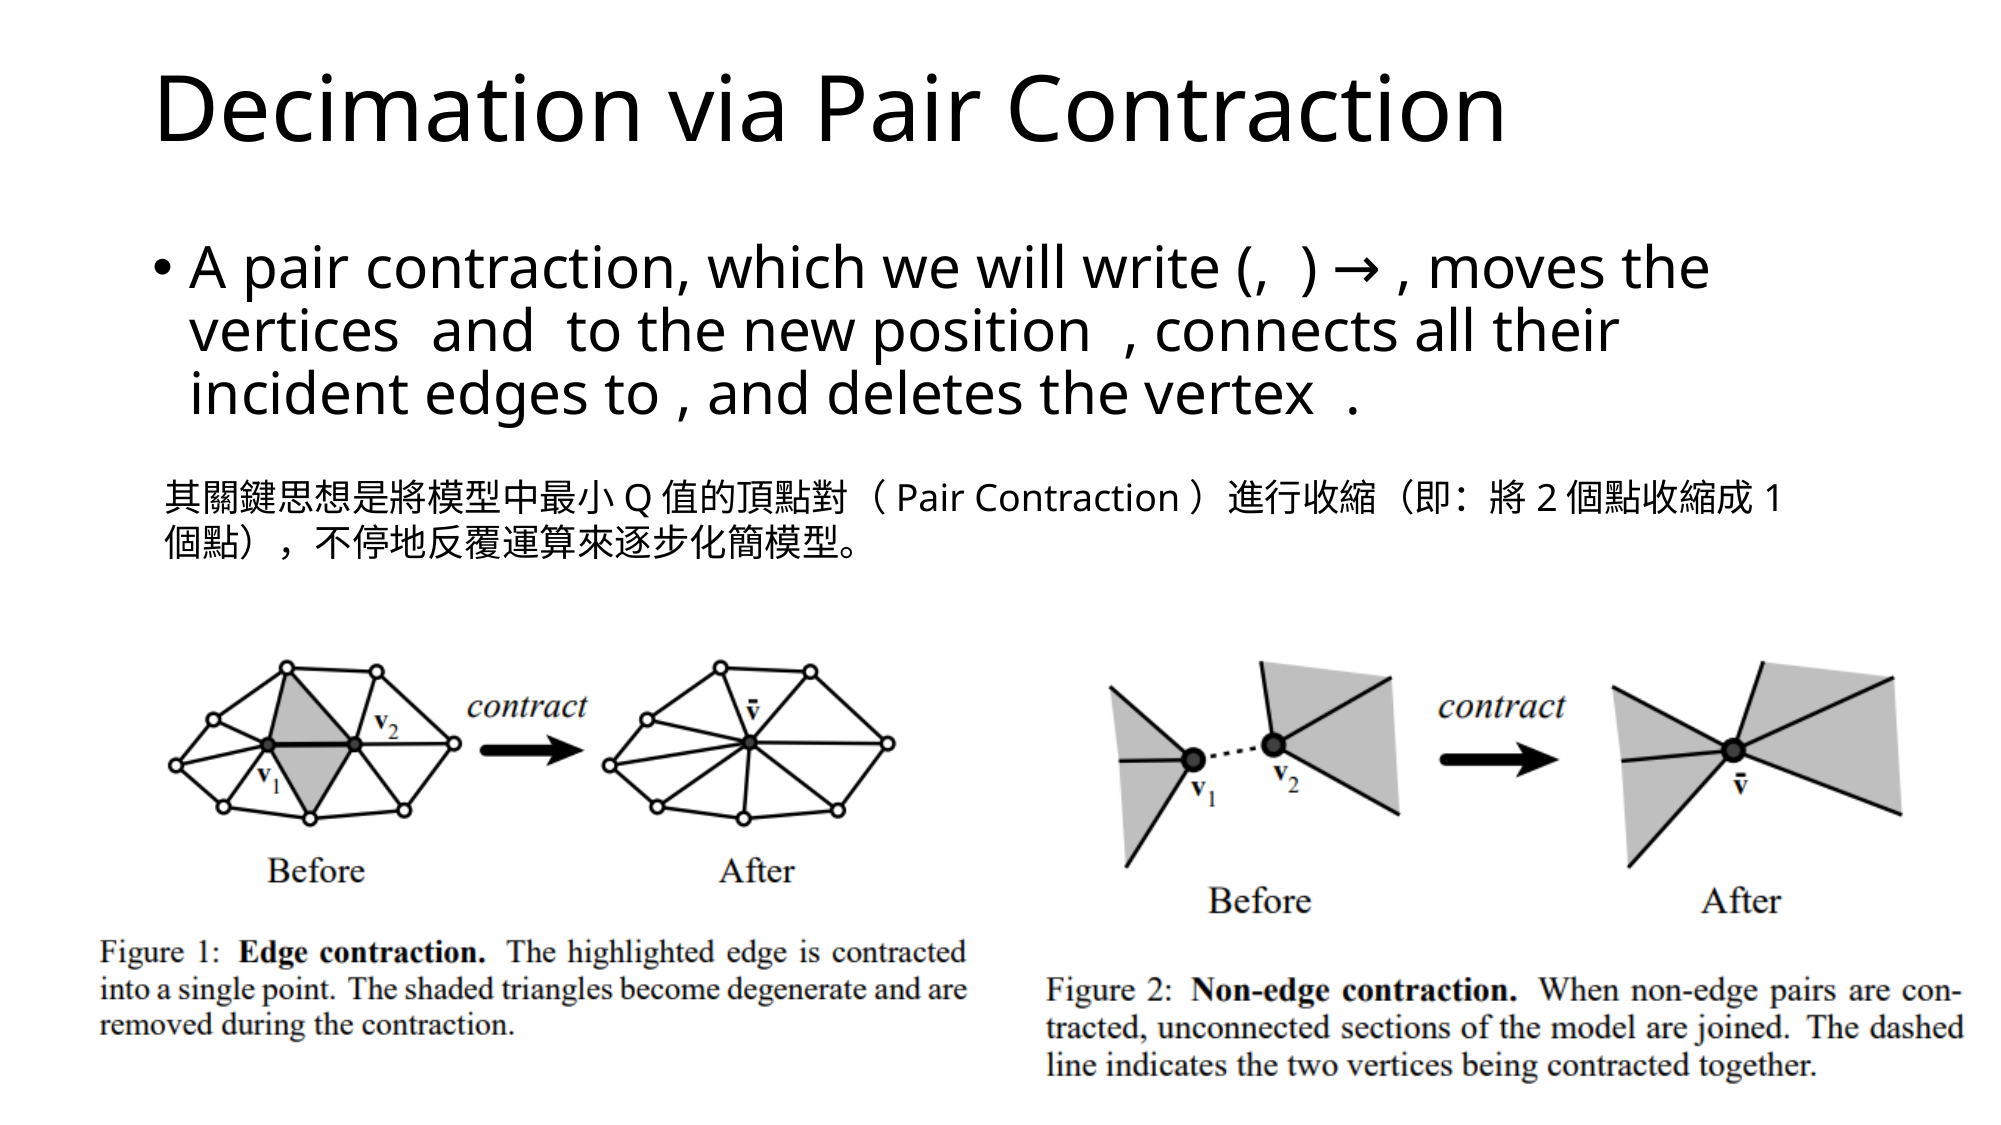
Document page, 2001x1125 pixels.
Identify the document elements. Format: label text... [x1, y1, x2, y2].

text_box 其關鍵思想是將模型中最小Q值的頂點對（Pair Contraction）進行收縮（即：將2個點收縮成1個點），不停地反覆運算來逐步化簡模型。 [149, 466, 1827, 572]
title Decimation via Pair Contraction [137, 40, 1863, 183]
picture [53, 615, 2000, 1109]
